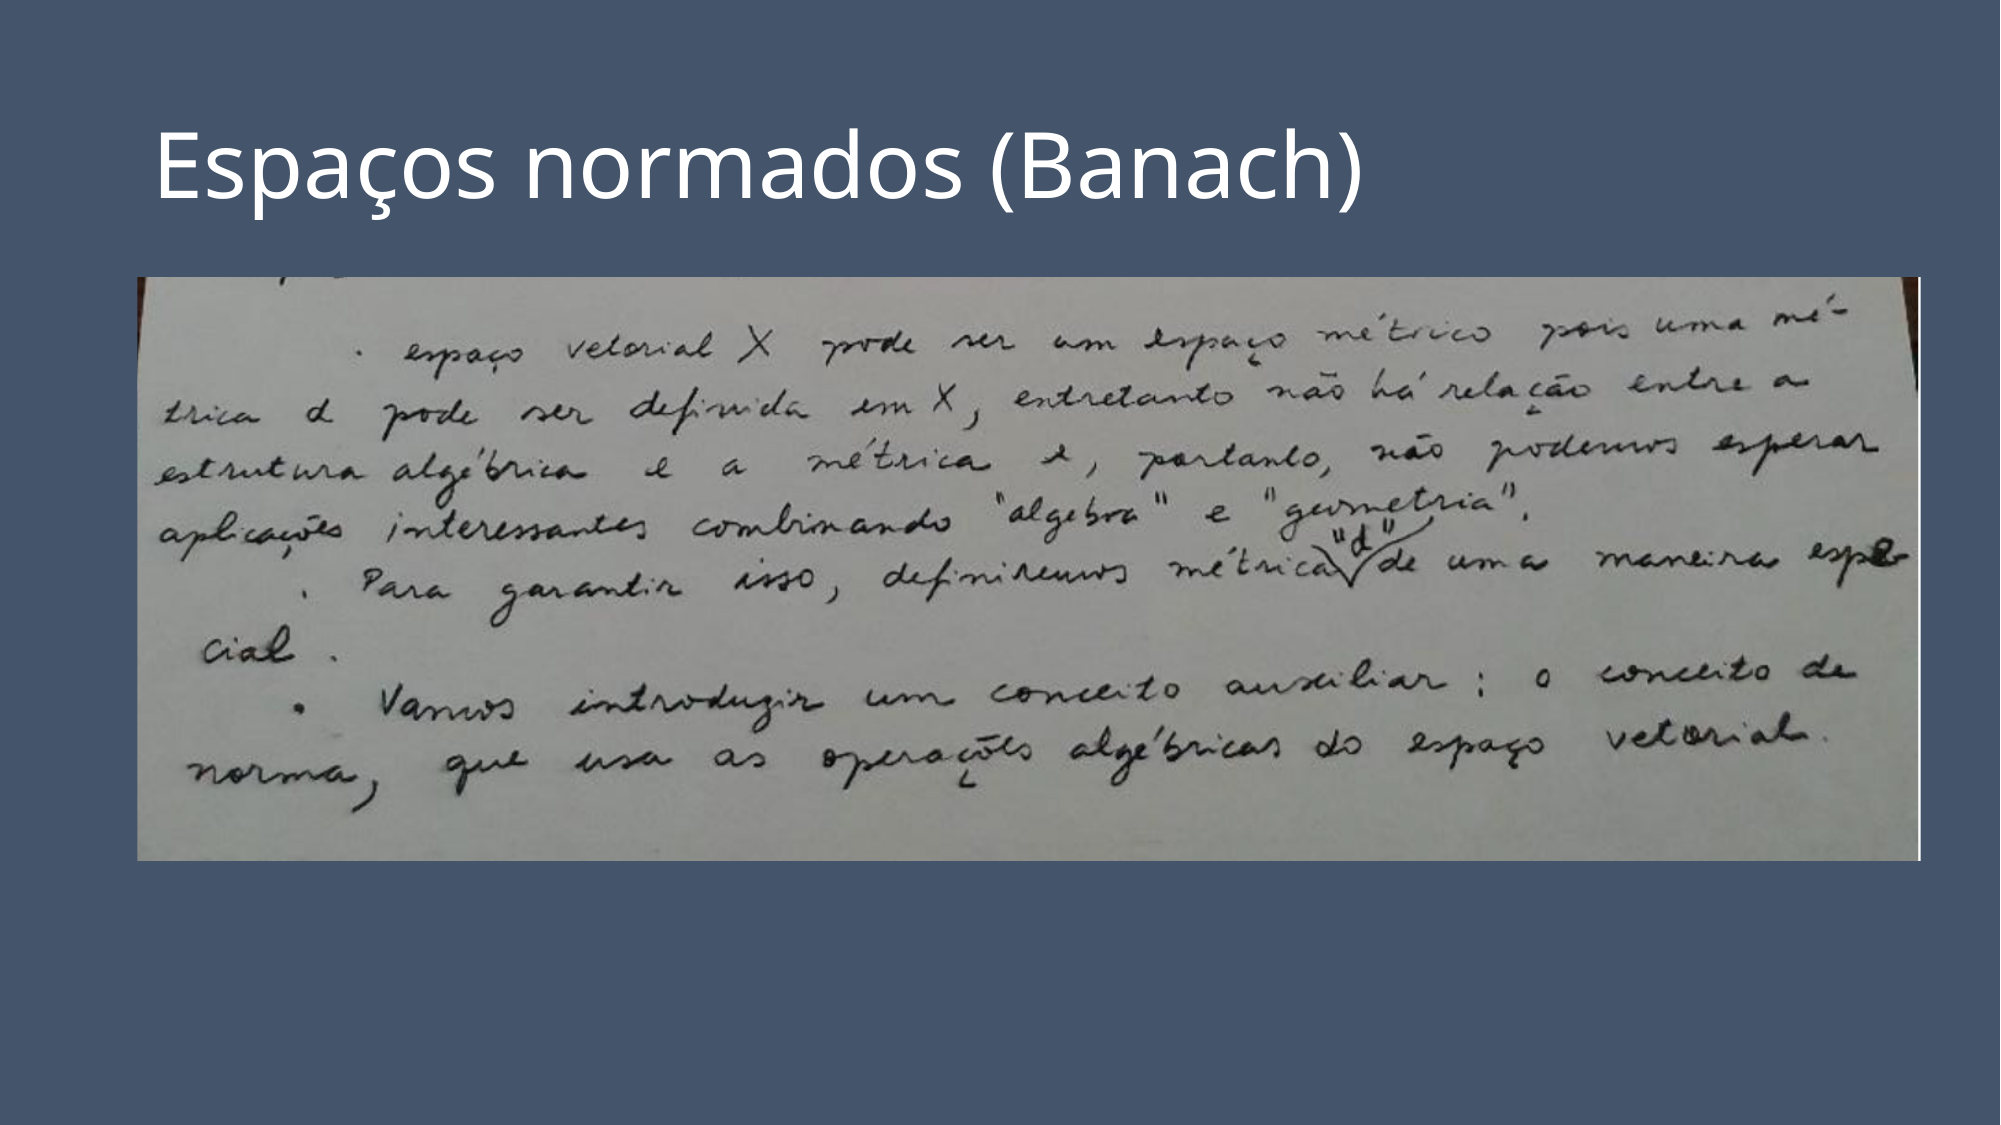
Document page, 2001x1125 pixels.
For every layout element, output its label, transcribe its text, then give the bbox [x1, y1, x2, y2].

title Espaços normados (Banach) [137, 59, 1863, 277]
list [137, 277, 1921, 861]
